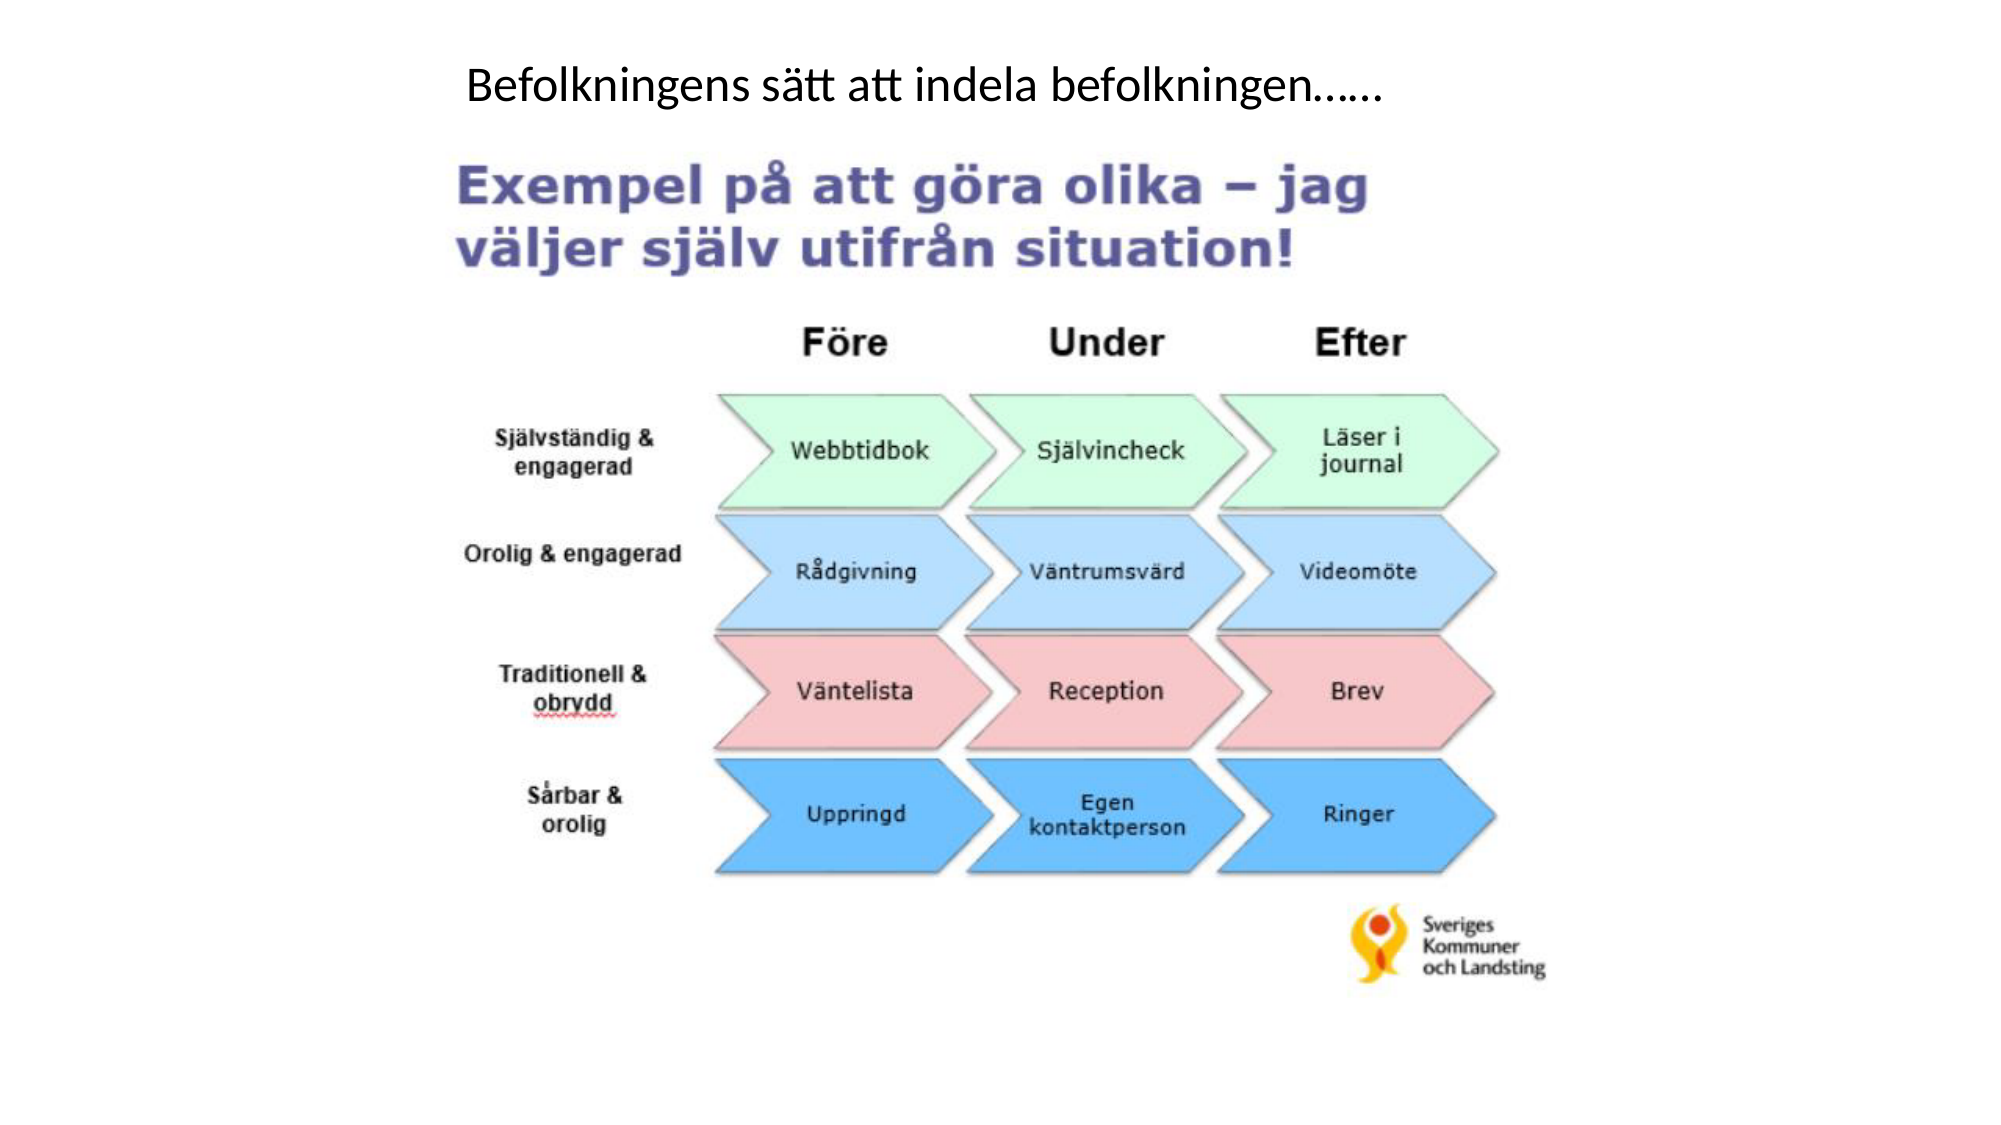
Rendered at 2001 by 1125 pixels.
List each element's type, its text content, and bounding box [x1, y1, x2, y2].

picture [421, 127, 1579, 998]
text_box Befolkningens sätt att indela befolkningen…… [451, 43, 1398, 119]
